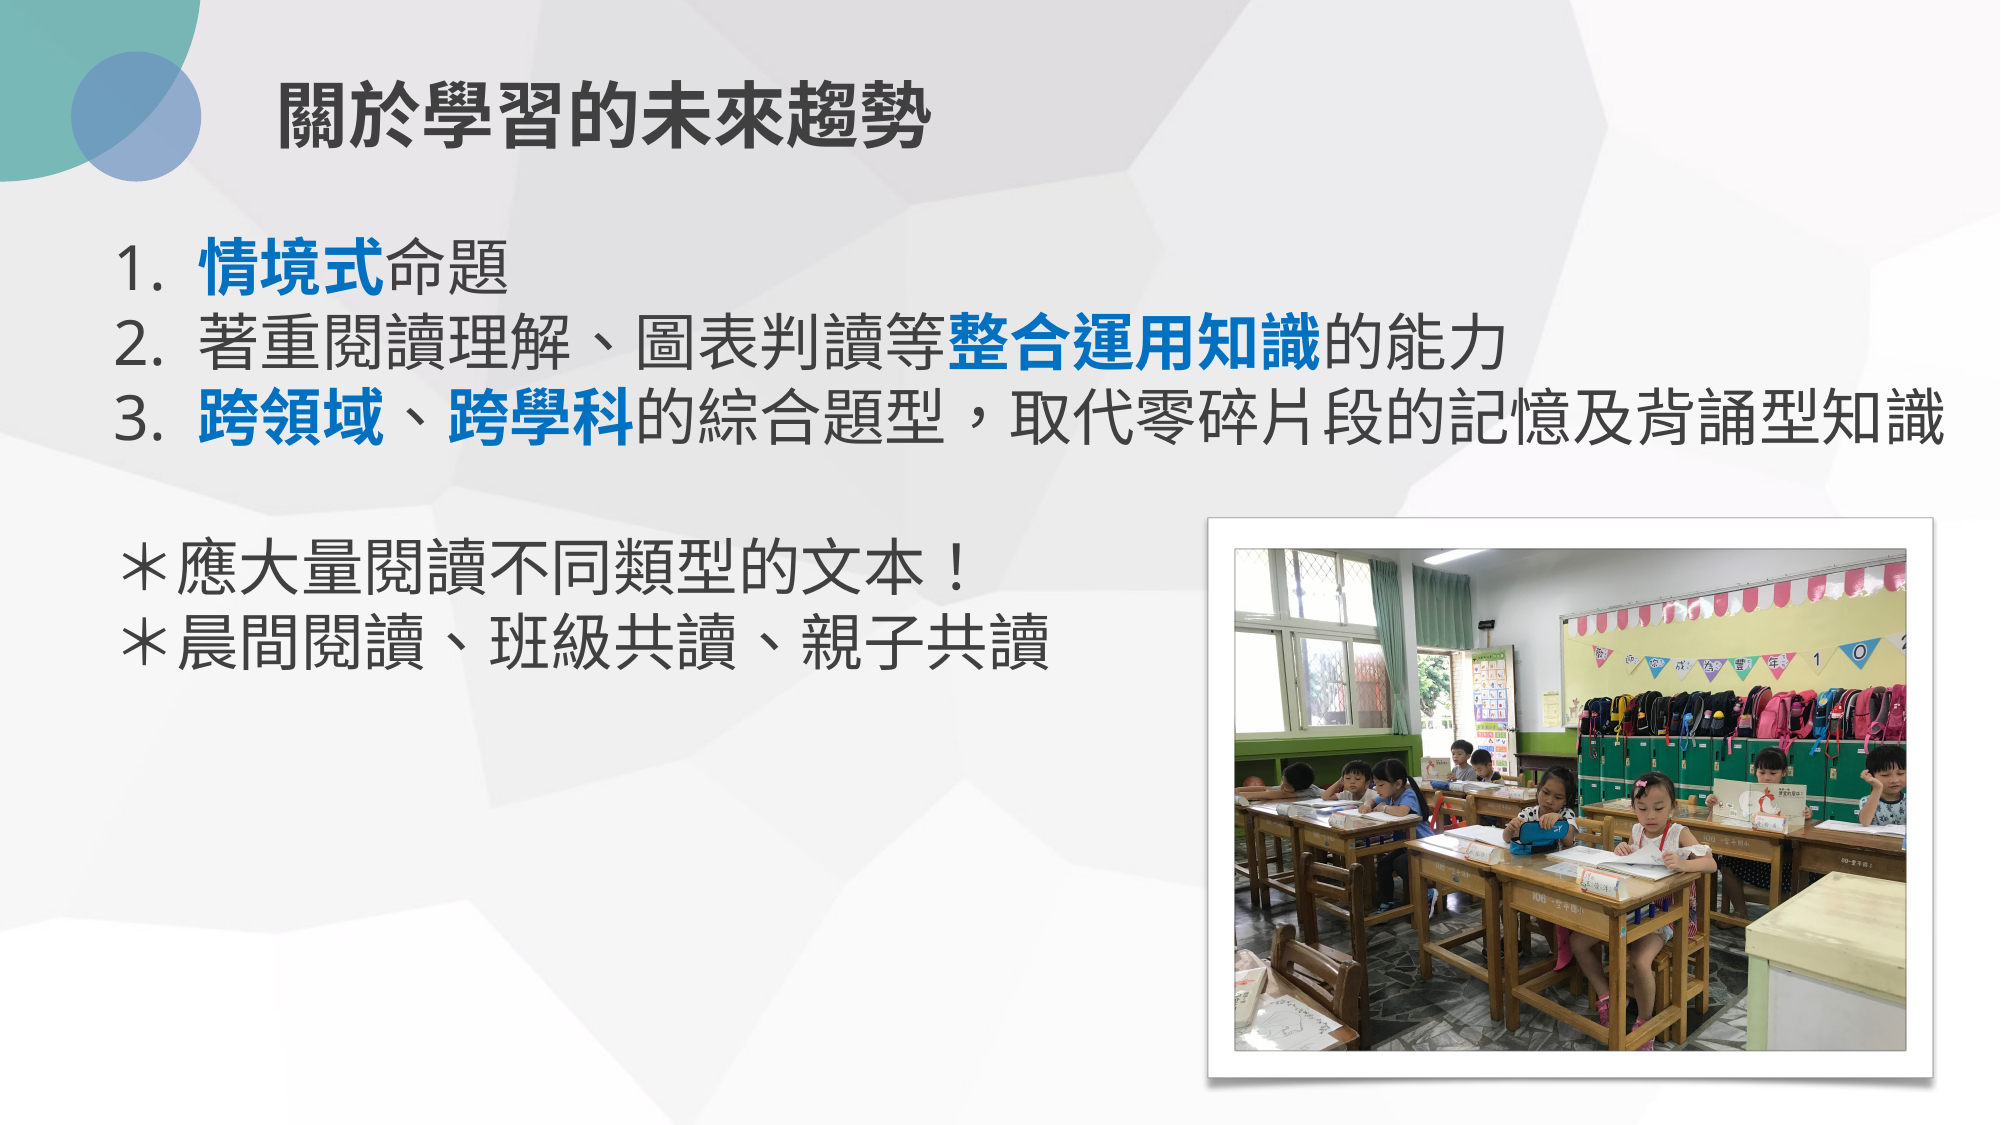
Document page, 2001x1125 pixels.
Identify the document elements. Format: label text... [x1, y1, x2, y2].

text_box [71, 51, 202, 182]
text_box 關於學習的未來趨勢 [268, 62, 941, 165]
text_box 1. 情境式命題 2. 著重閱讀理解、圖表判讀等整合運用知識的能力 3. 跨領域、跨學科的綜合題型，取代零碎片段的記憶及背誦型知識 ＊應大量閱讀不同類型的文本！ ＊晨間閱讀、班級共讀、親子共讀 [106, 220, 1955, 686]
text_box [1200, 514, 1944, 1095]
picture [0, 0, 2001, 1125]
text_box [0, 0, 201, 182]
